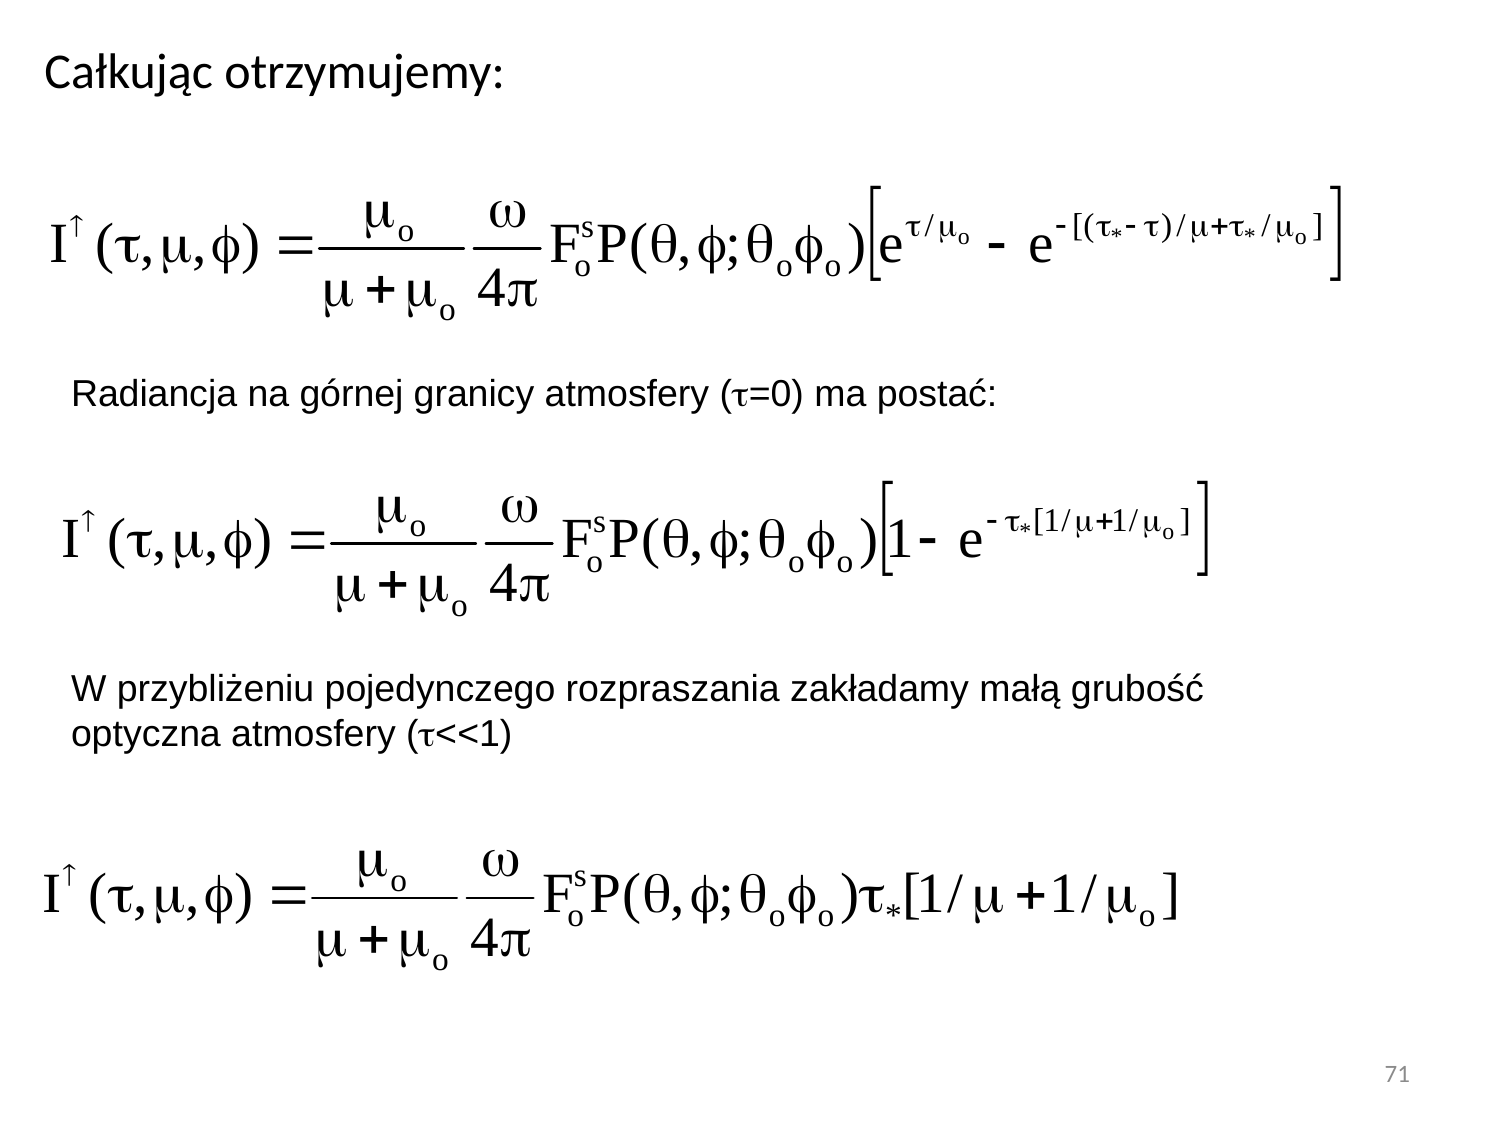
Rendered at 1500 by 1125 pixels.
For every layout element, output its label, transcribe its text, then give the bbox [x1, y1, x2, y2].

slide_number 71 [1074, 1042, 1425, 1103]
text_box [40, 172, 1348, 334]
text_box Radiancja na górnej granicy atmosfery (=0) ma postać: [0, 361, 1350, 468]
text_box W przybliżeniu pojedynczego rozpraszania zakładamy małą grubość optyczna atmosfery (<<1) [0, 657, 1350, 764]
list Całkując otrzymujemy: [29, 30, 1380, 138]
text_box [52, 467, 1217, 630]
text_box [33, 822, 1188, 984]
